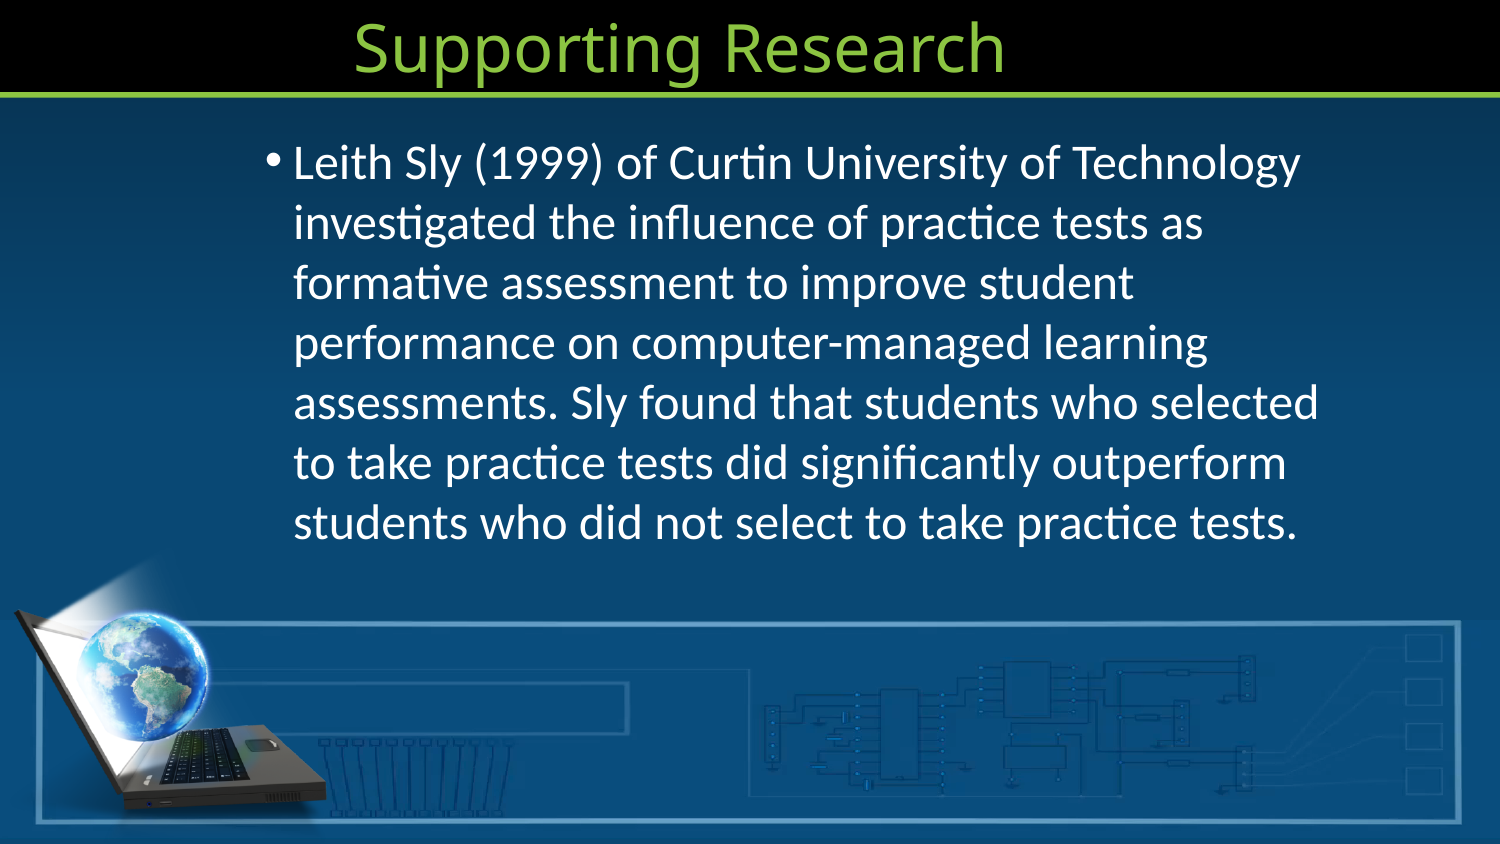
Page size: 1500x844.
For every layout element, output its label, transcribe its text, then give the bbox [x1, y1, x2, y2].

title Supporting Research [339, 0, 1439, 95]
picture [0, 537, 1500, 844]
list Leith Sly (1999) of Curtin University of Technology investigated the influence of practice tests as formative assessment to improve student performance on computer-managed learning assessments. Sly found that students who selected to take practice tests did significantly outperform students who did not select to take practice tests. [249, 121, 1388, 788]
